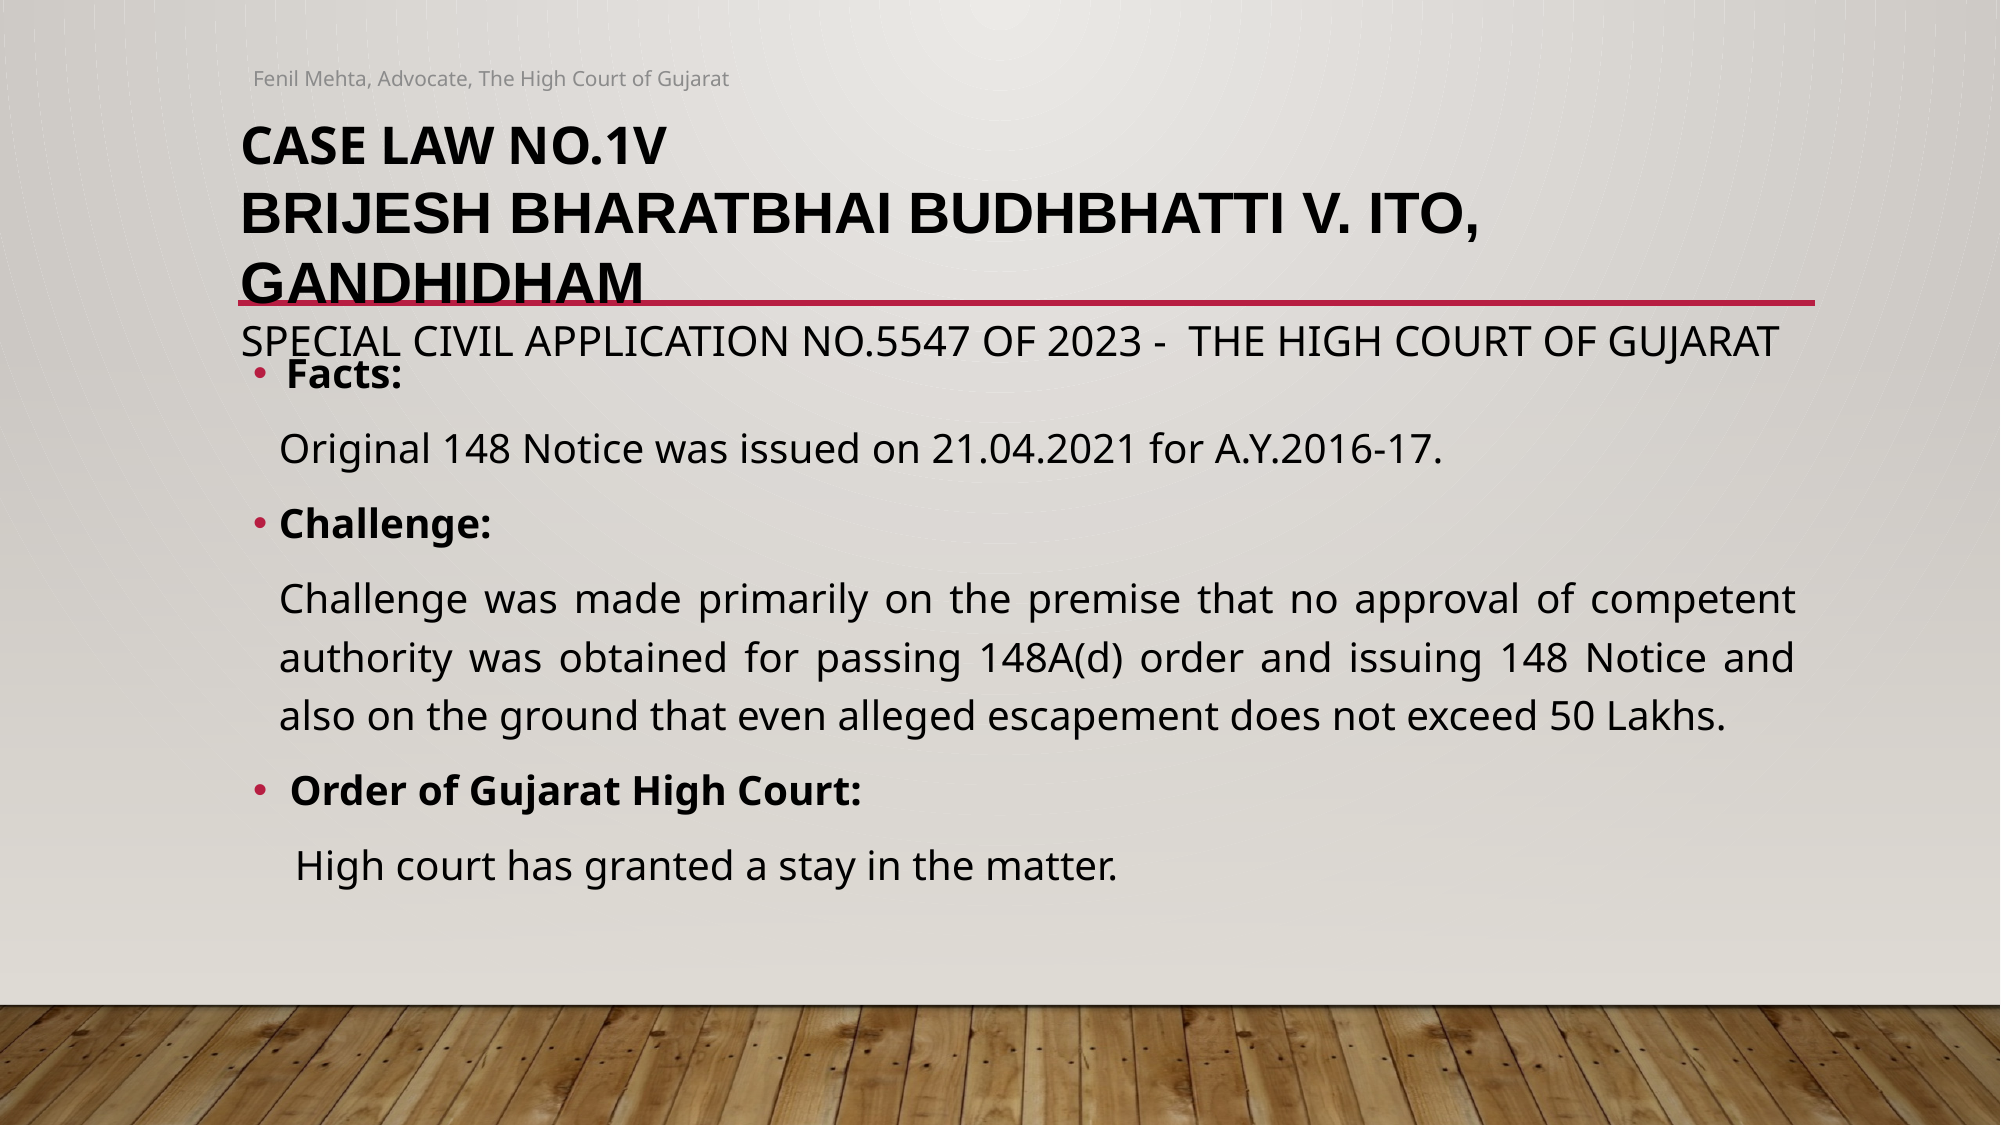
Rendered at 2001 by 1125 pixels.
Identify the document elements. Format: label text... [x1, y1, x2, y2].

list Facts: Original 148 Notice was issued on 21.04.2021 for A.Y.2016-17. Challenge: Challenge was made primarily on the premise that no approval of competent authority was obtained for passing 148A(d) order and issuing 148 Notice and also on the ground that even alleged escapement does not exceed 50 Lakhs. Order of Gujarat High Court: High court has granted a stay in the matter. [238, 330, 1814, 982]
footer Fenil Mehta, Advocate, The High Court of Gujarat [238, 54, 1213, 105]
picture [0, 1005, 2000, 1125]
title case law no.1V BRIJESH BHARATBHAI BUDHBHATTI v. ITO, Gandhidham Special Civil Application No.5547 Of 2023 - the High Court of Gujarat [225, 104, 1802, 299]
